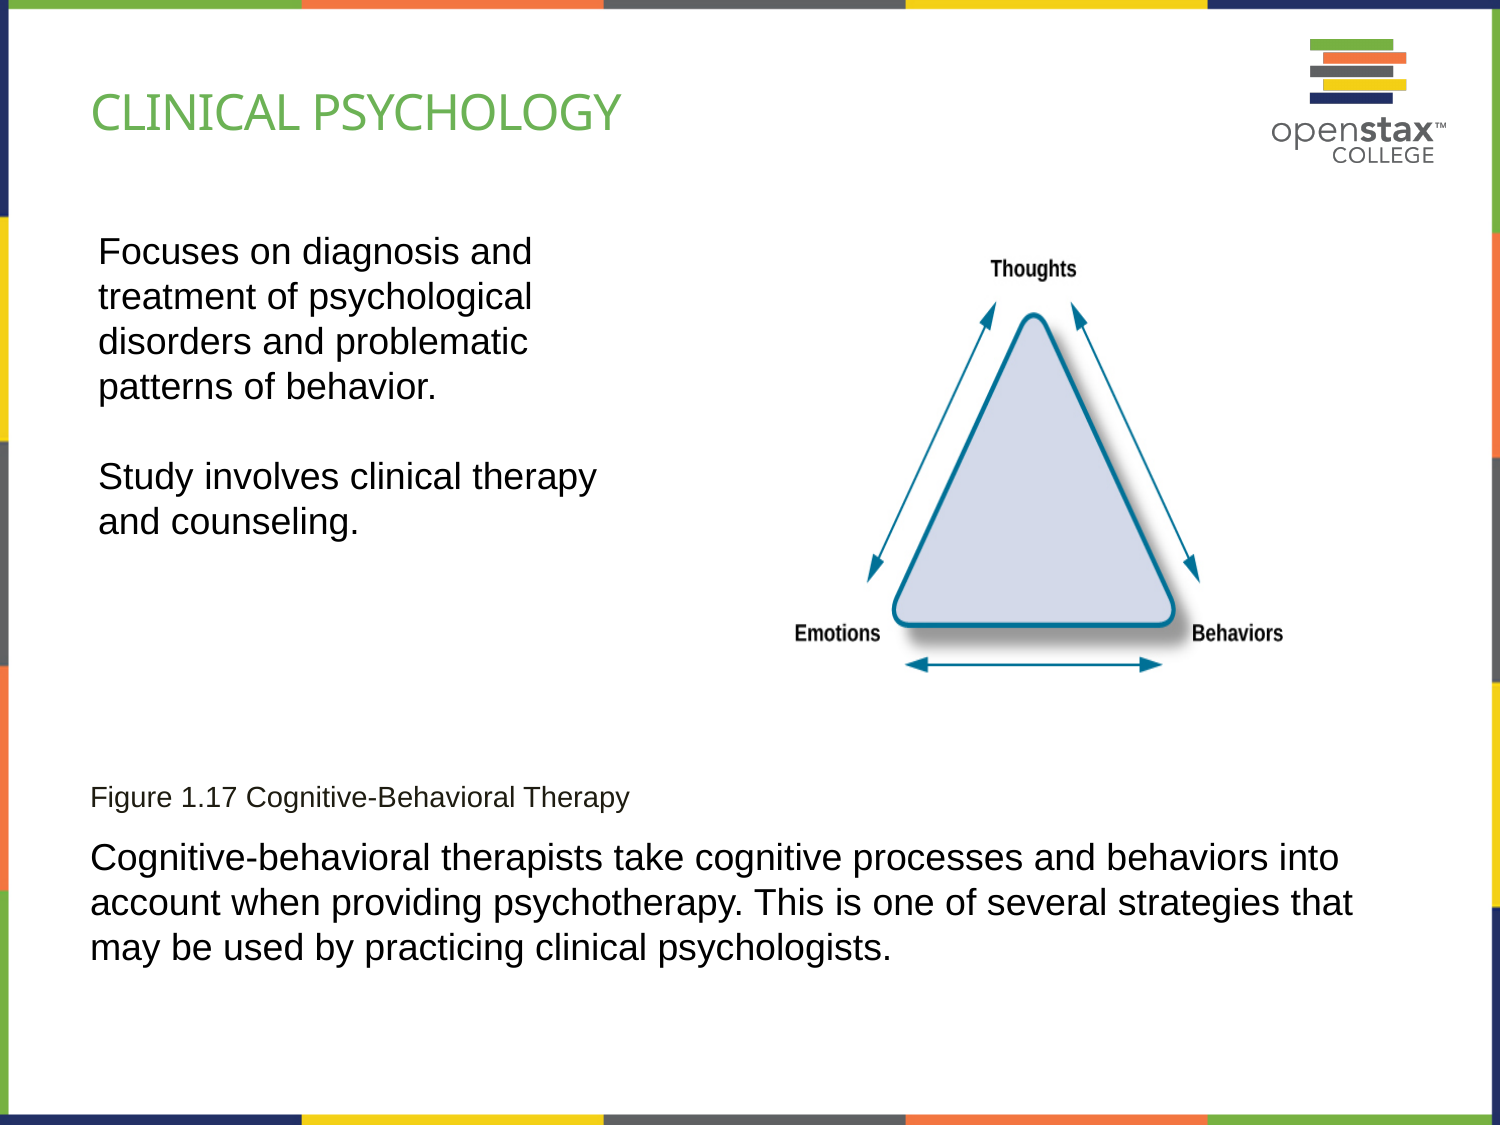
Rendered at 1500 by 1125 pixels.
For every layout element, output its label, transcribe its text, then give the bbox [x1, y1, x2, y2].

title Clinical psychology [75, 39, 1271, 148]
text_box Focuses on diagnosis and treatment of psychological disorders and problematic patterns of behavior. Study involves clinical therapy and counseling. [83, 219, 681, 1000]
picture [0, 0, 1500, 1125]
list Figure 1.17 Cognitive-Behavioral Therapy Cognitive-behavioral therapists take cognitive processes and behaviors into account when providing psychotherapy. This is one of several strategies that may be used by practicing clinical psychologists. [75, 770, 1398, 1053]
